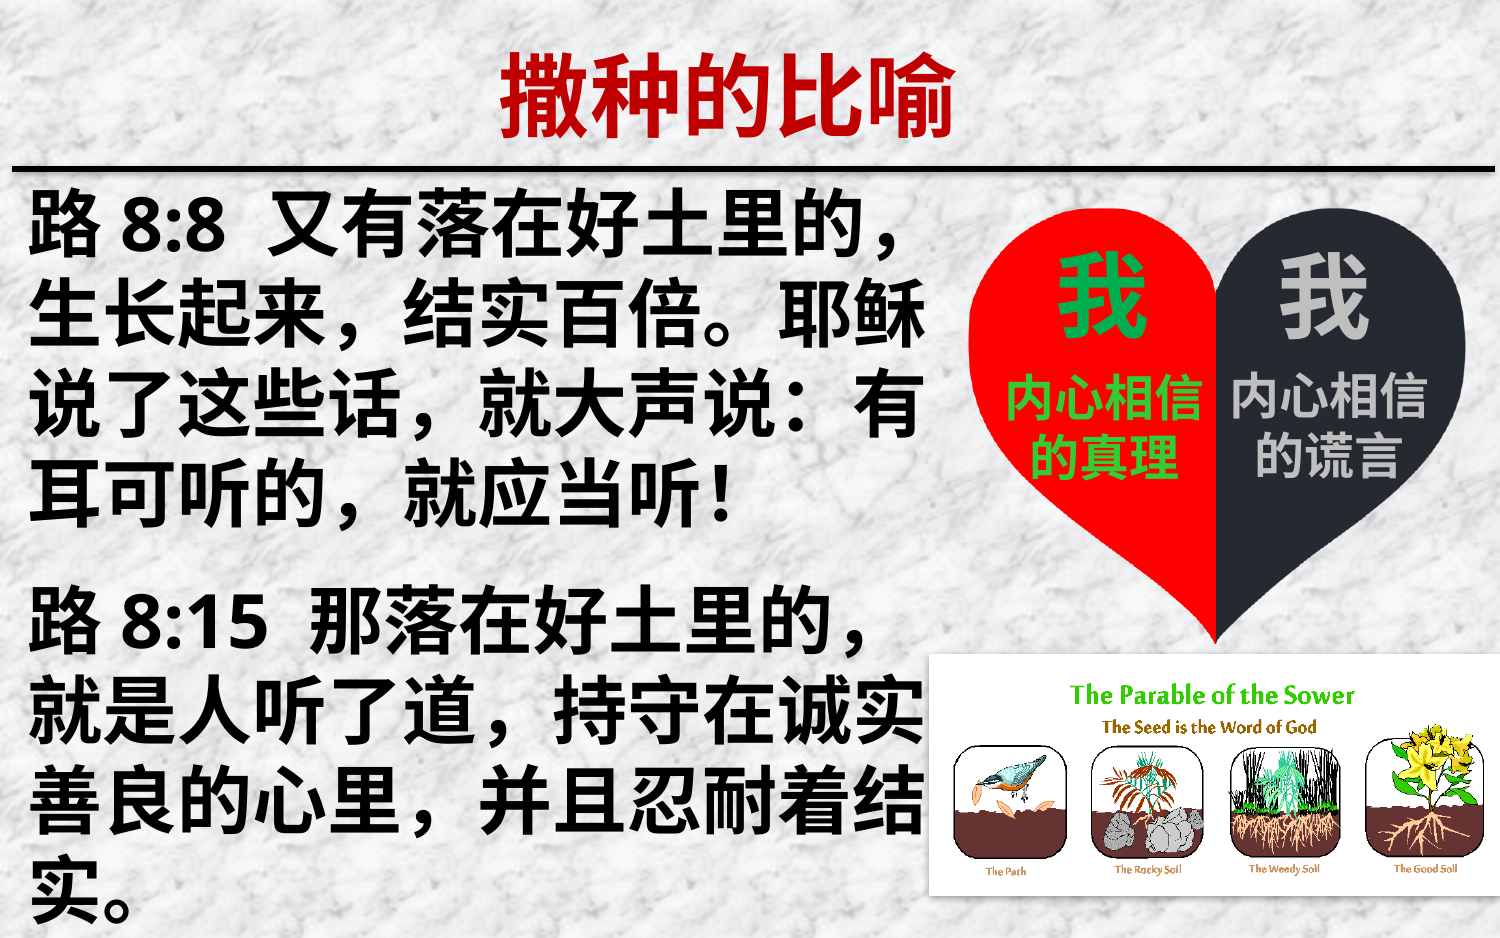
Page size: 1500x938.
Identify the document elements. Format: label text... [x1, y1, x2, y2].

text_box 撒种的比喻 [484, 31, 973, 156]
text_box 路8:8 又有落在好土里的，生长起来，结实百倍。耶稣说了这些话，就大声说：有耳可听的，就应当听！ 路8:15 那落在好土里的，就是人听了道，持守在诚实善良的心里，并且忍耐着结实。 [12, 179, 963, 938]
picture [966, 202, 1467, 645]
picture [943, 668, 1489, 882]
